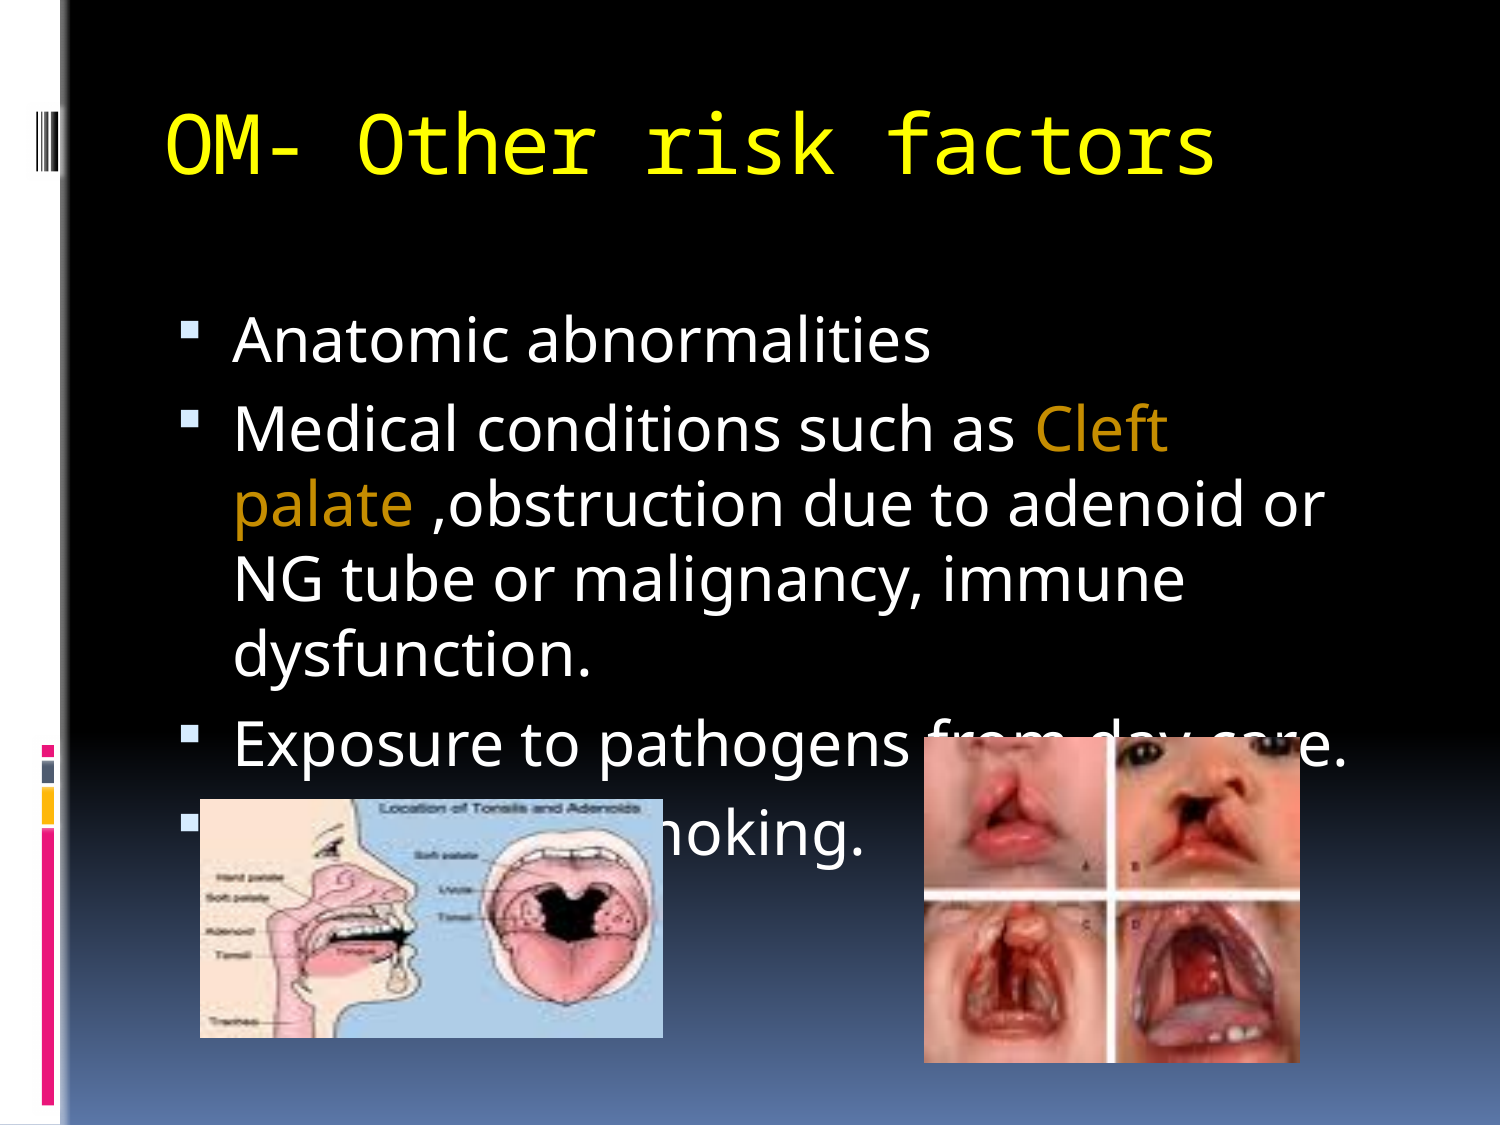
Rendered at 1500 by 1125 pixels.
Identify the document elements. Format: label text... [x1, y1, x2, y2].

title OM- Other risk factors [150, 83, 1425, 234]
list Anatomic abnormalities Medical conditions such as Cleft palate ,obstruction due to adenoid or NG tube or malignancy, immune dysfunction. Exposure to pathogens from day care. Exposure to smoking. [150, 292, 1425, 1043]
picture [199, 799, 663, 1038]
picture [924, 737, 1301, 1063]
